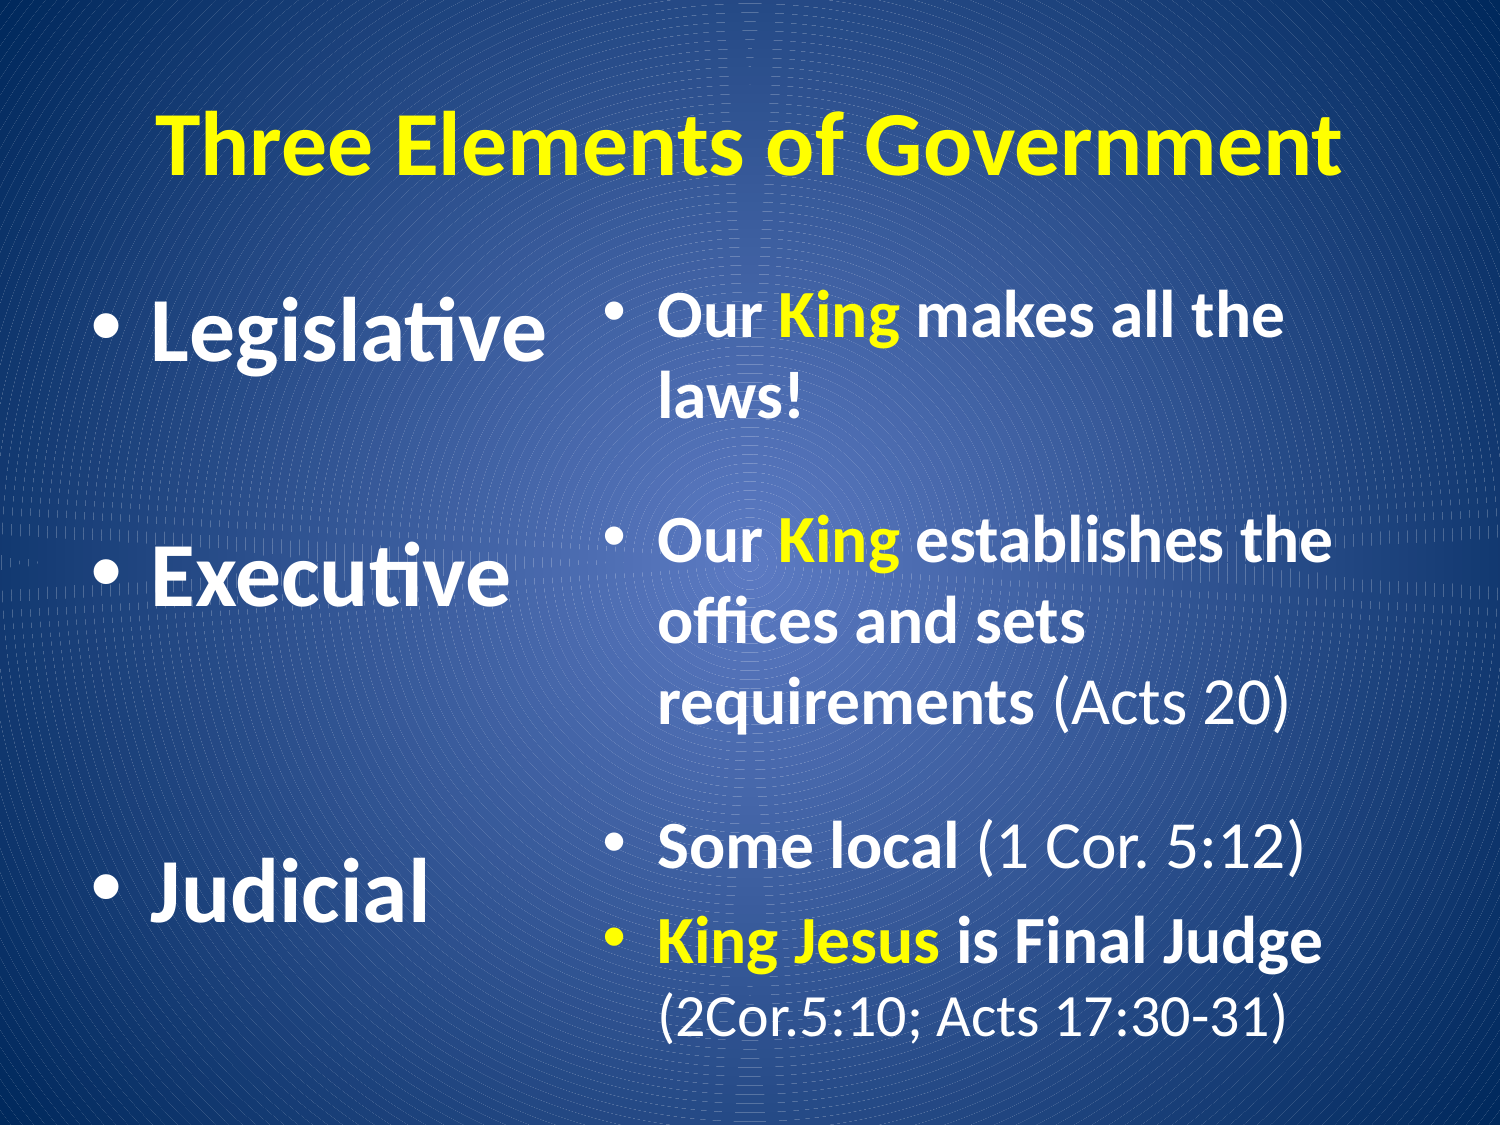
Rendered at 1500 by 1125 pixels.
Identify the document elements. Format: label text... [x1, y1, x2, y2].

list Legislative Executive Judicial [75, 262, 587, 1005]
list Our King makes all the laws! Our King establishes the offices and sets requirements (Acts 20) Some local (1 Cor. 5:12) King Jesus is Final Judge (2Cor.5:10; Acts 17:30-31) [587, 262, 1425, 1063]
title Three Elements of Government [75, 45, 1425, 233]
